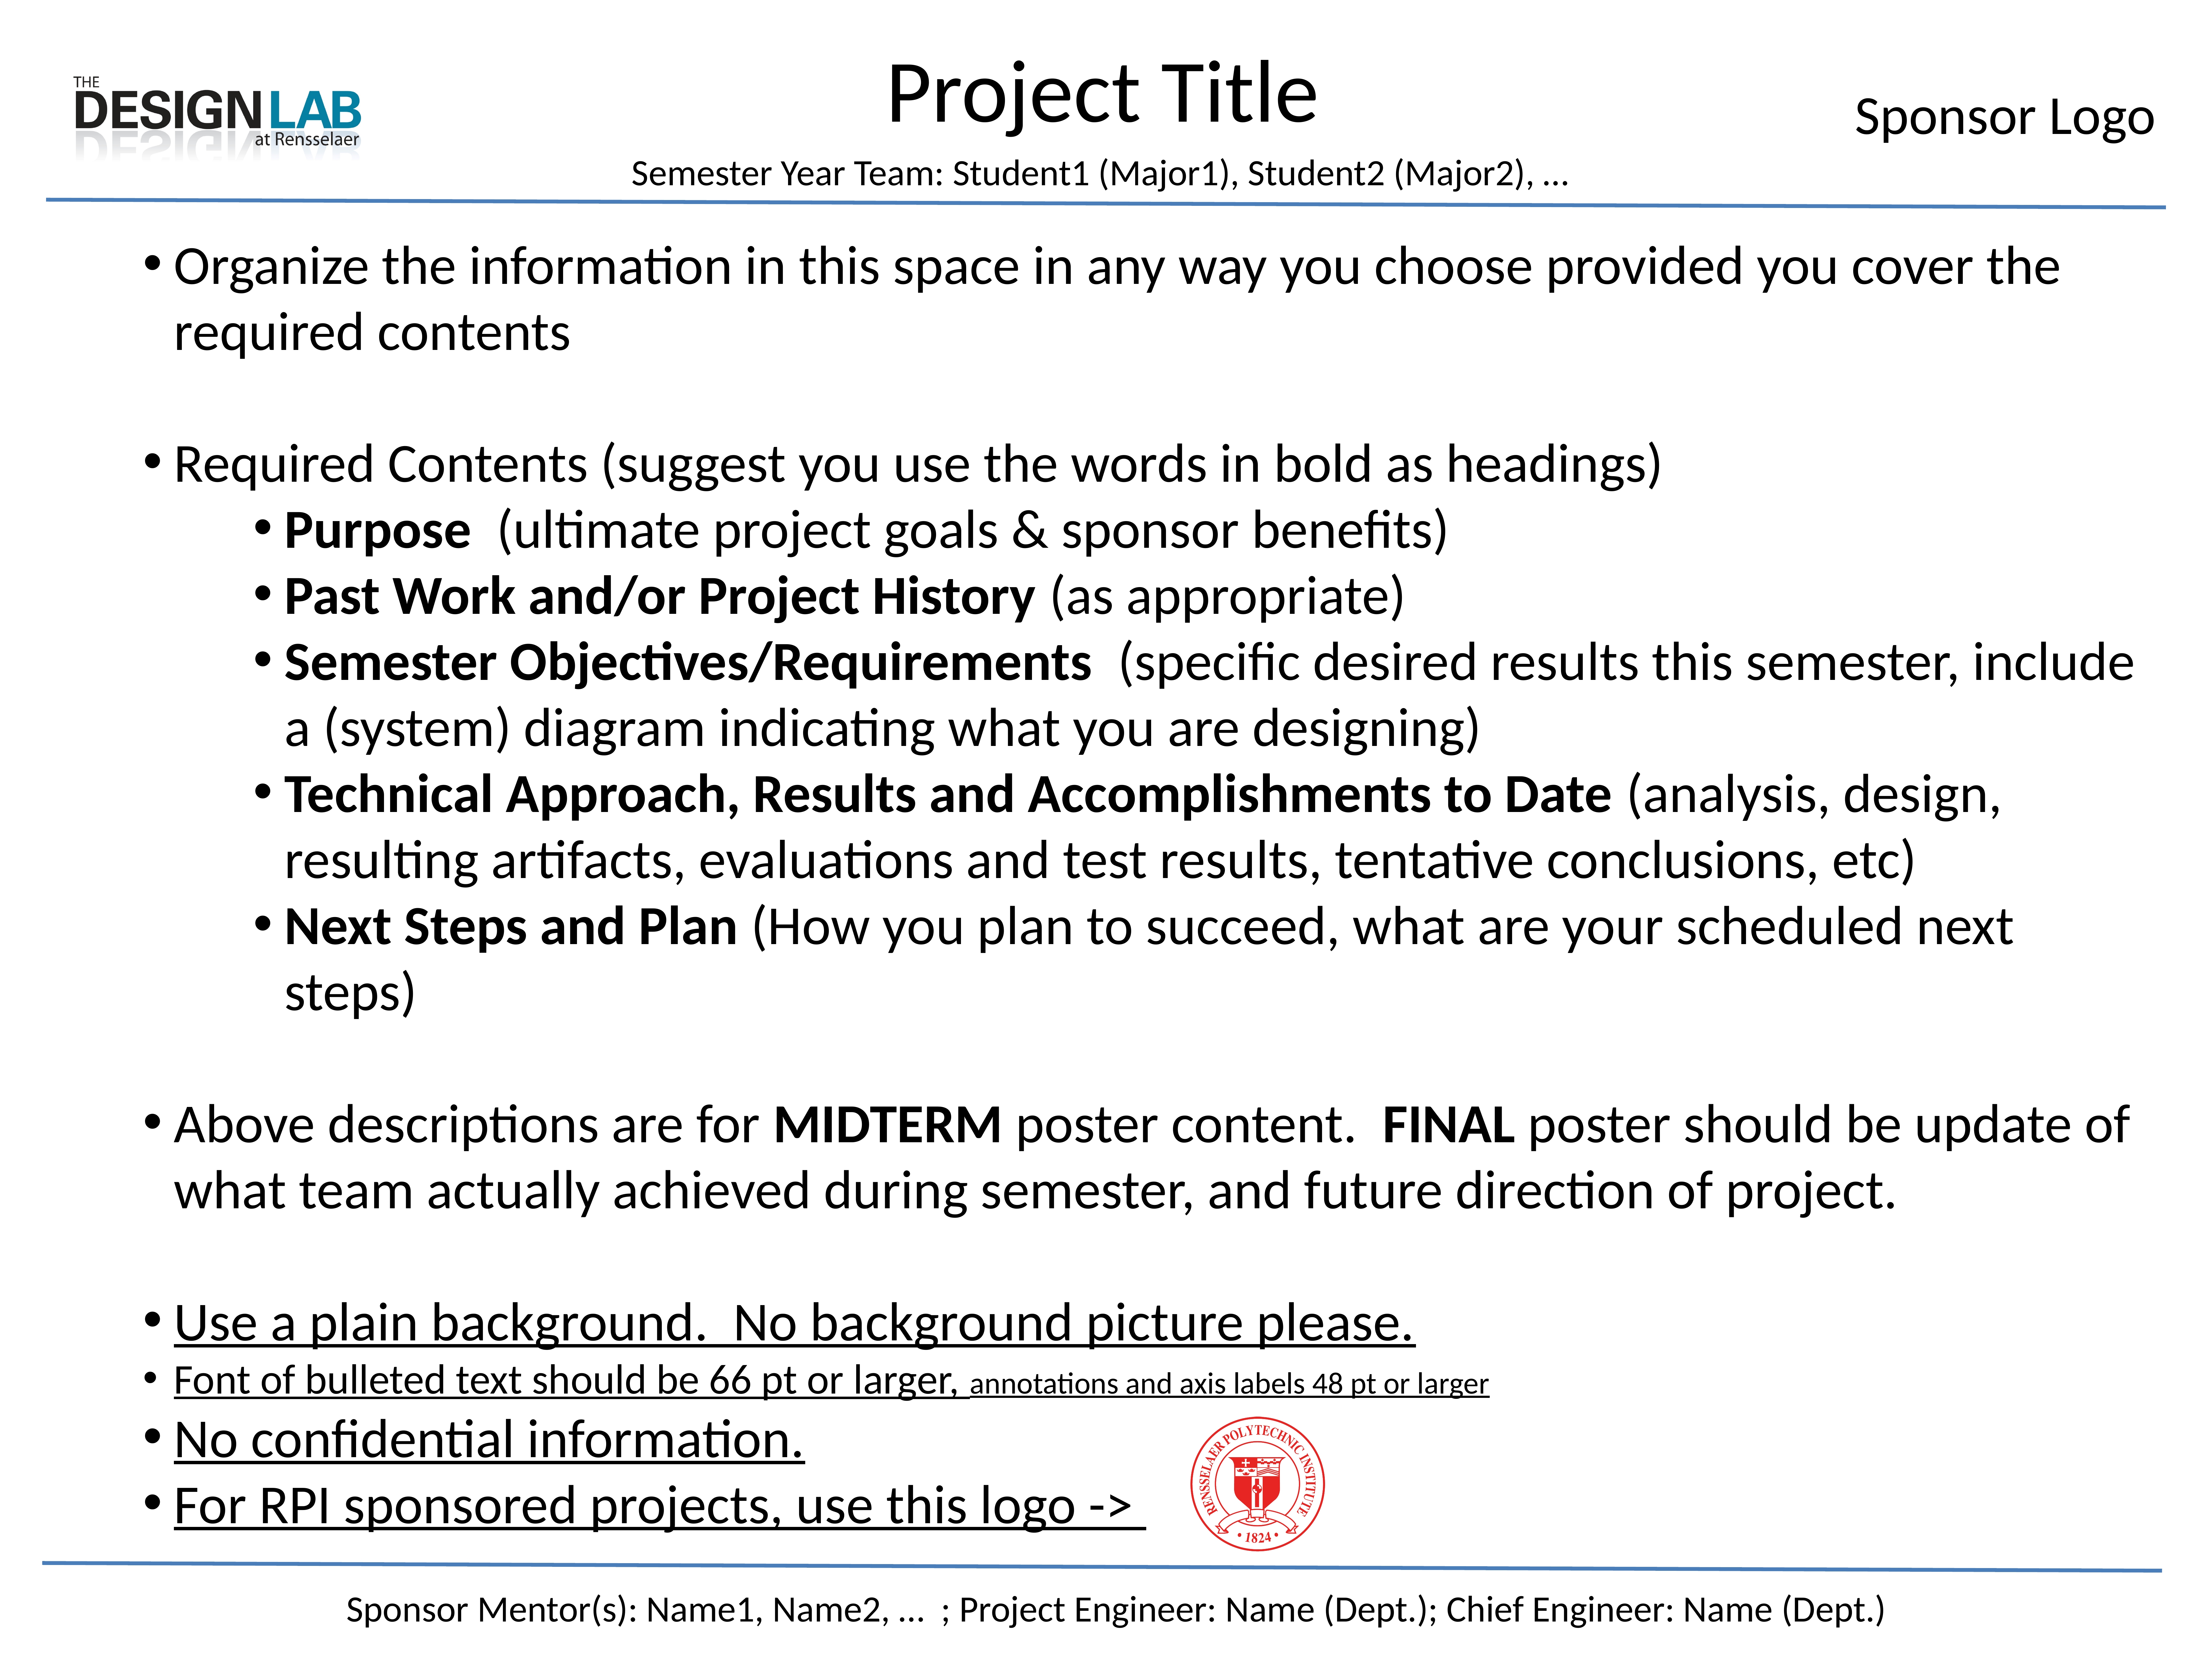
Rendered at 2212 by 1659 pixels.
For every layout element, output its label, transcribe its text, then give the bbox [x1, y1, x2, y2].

text_box Project Title [881, 30, 1324, 142]
text_box Semester Year Team: Student1 (Major1), Student2 (Major2), … [627, 146, 1583, 195]
picture [340, 97, 352, 106]
text_box Organize the information in this space in any way you choose provided you cover the required contents Required Contents (suggest you use the words in bold as headings) Purpose (ultimate project goals & sponsor benefits) Past Work and/or Project History (as appropriate) Semester Objectives/Requirements (specific desired results this semester, include a (system) diagram indicating what you are designing) Technical Approach, Results and Accomplishments to Date (analysis, design, resulting artifacts, evaluations and test results, tentative conclusions, etc) Next Steps and Plan (How you plan to succeed, what are your scheduled next steps) Above descriptions are for MIDTERM poster content. FINAL poster should be update of what team actually achieved during semester, and future direction of project. Use a plain background. No background picture please. Font of bulleted text should be 66 pt or larger, annotations and axis labels 48 pt or larger No confidential information. For RPI sponsored projects, use this logo -> [138, 226, 2155, 1537]
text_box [42, 1563, 2162, 1571]
picture [73, 76, 361, 169]
picture [340, 112, 353, 122]
picture [1190, 1417, 1325, 1552]
text_box Sponsor Mentor(s): Name1, Name2, … ; Project Engineer: Name (Dept.); Chief Engineer: Name (Dept.) [342, 1582, 1900, 1631]
text_box Sponsor Logo [1850, 76, 2161, 147]
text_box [46, 199, 2166, 208]
